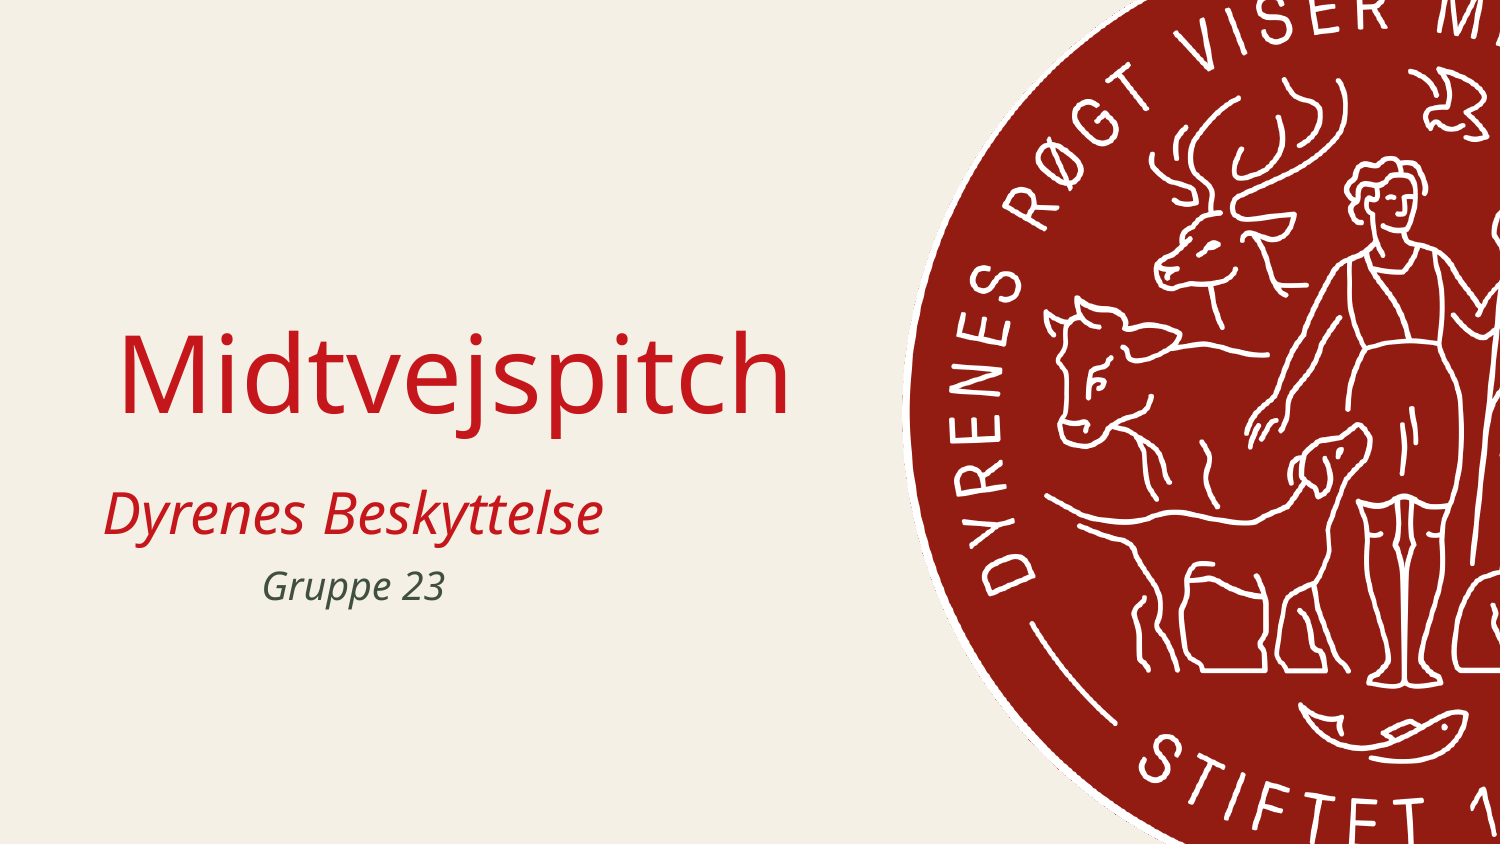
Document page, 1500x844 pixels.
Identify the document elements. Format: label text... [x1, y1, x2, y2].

picture [834, 0, 1500, 844]
subtitle Dyrenes Beskyttelse [0, 461, 829, 592]
text_box Gruppe 23 [107, 545, 600, 623]
title Midtvejspitch [0, 113, 829, 451]
